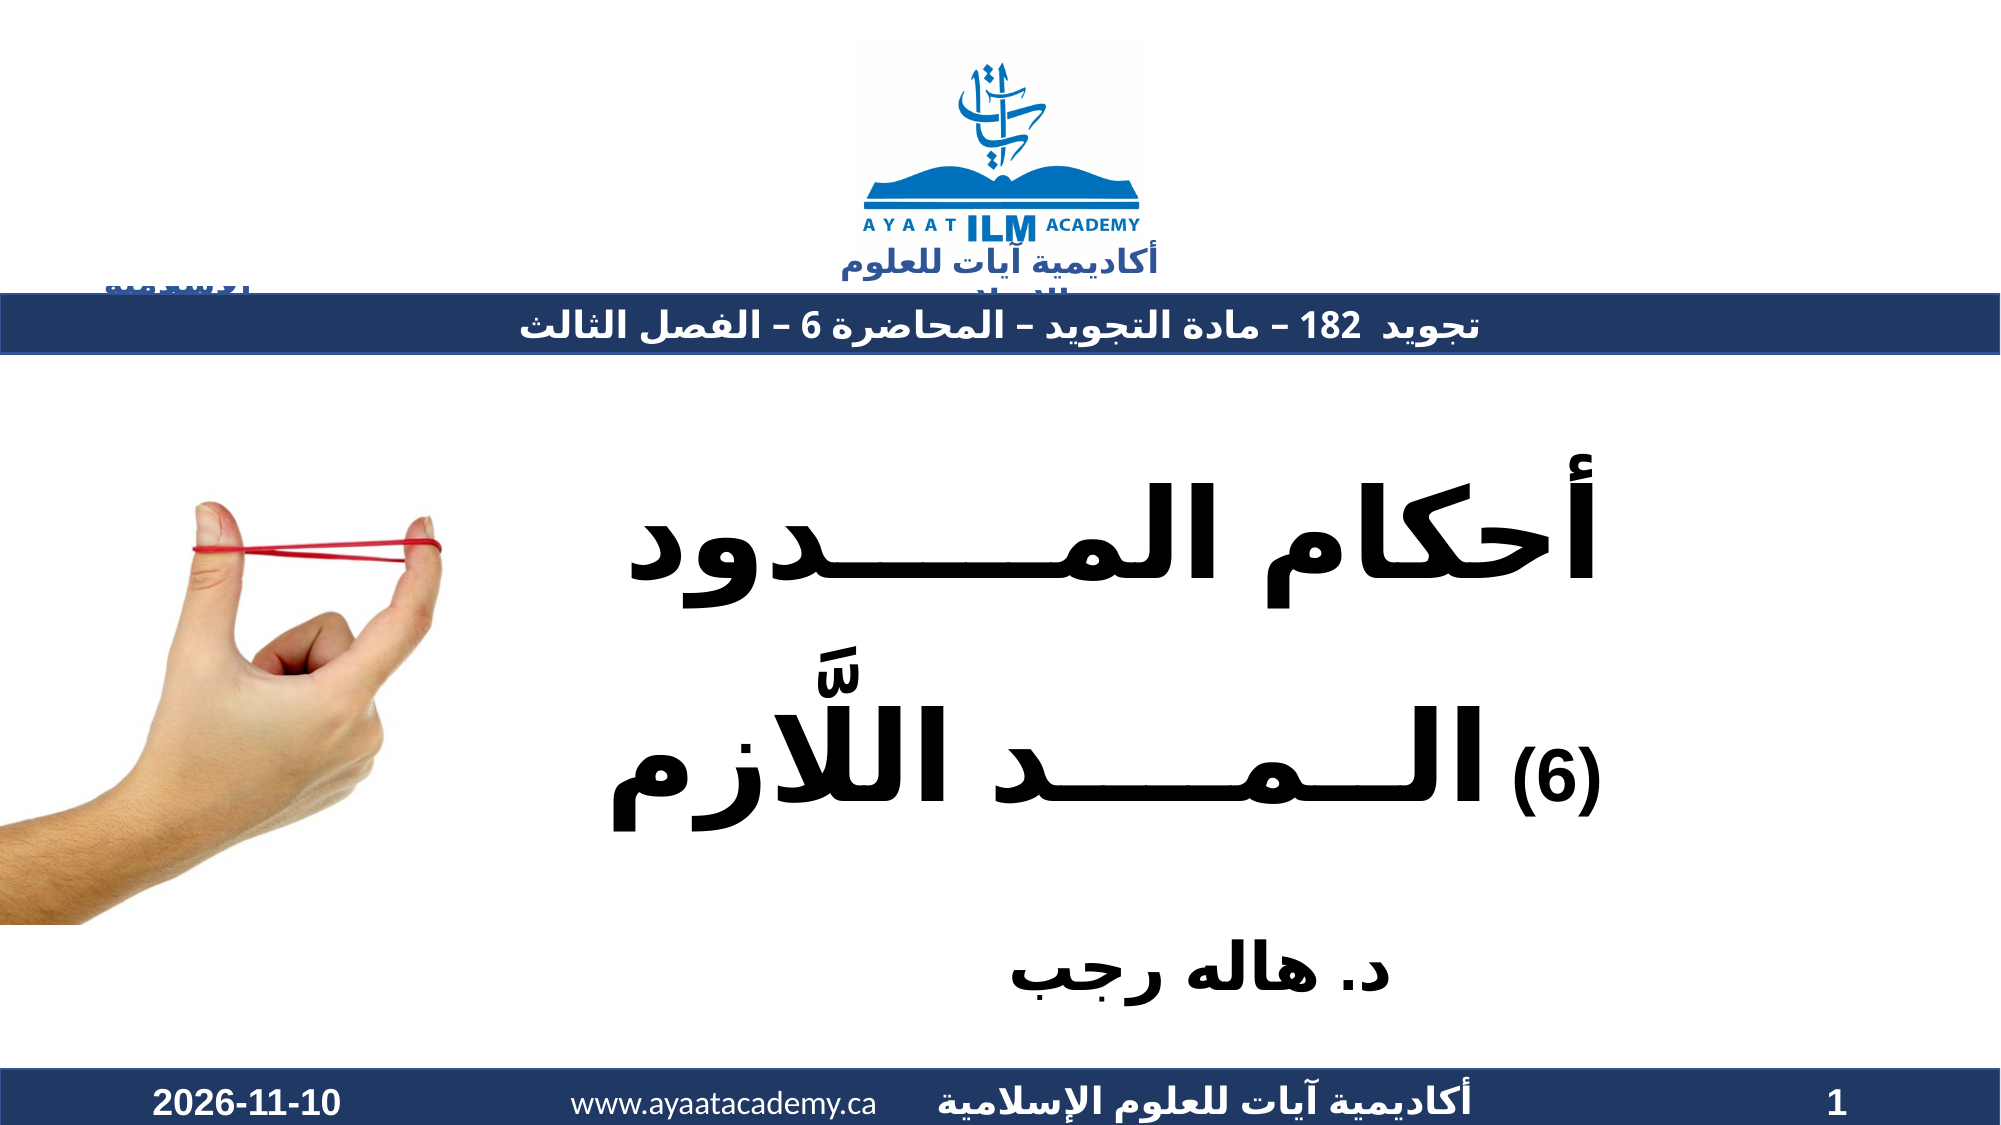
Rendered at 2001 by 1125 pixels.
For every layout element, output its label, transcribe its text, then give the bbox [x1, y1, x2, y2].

slide_number 1 [1412, 1070, 1863, 1125]
text_box (6) الــمــــد اللَّازم [485, 594, 1758, 836]
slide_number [137, 1070, 588, 1125]
subtitle د. هاله رجب [716, 924, 1684, 1030]
picture [850, 39, 1150, 259]
picture [0, 451, 485, 925]
title أحكام المـــــدود [461, 355, 1767, 613]
